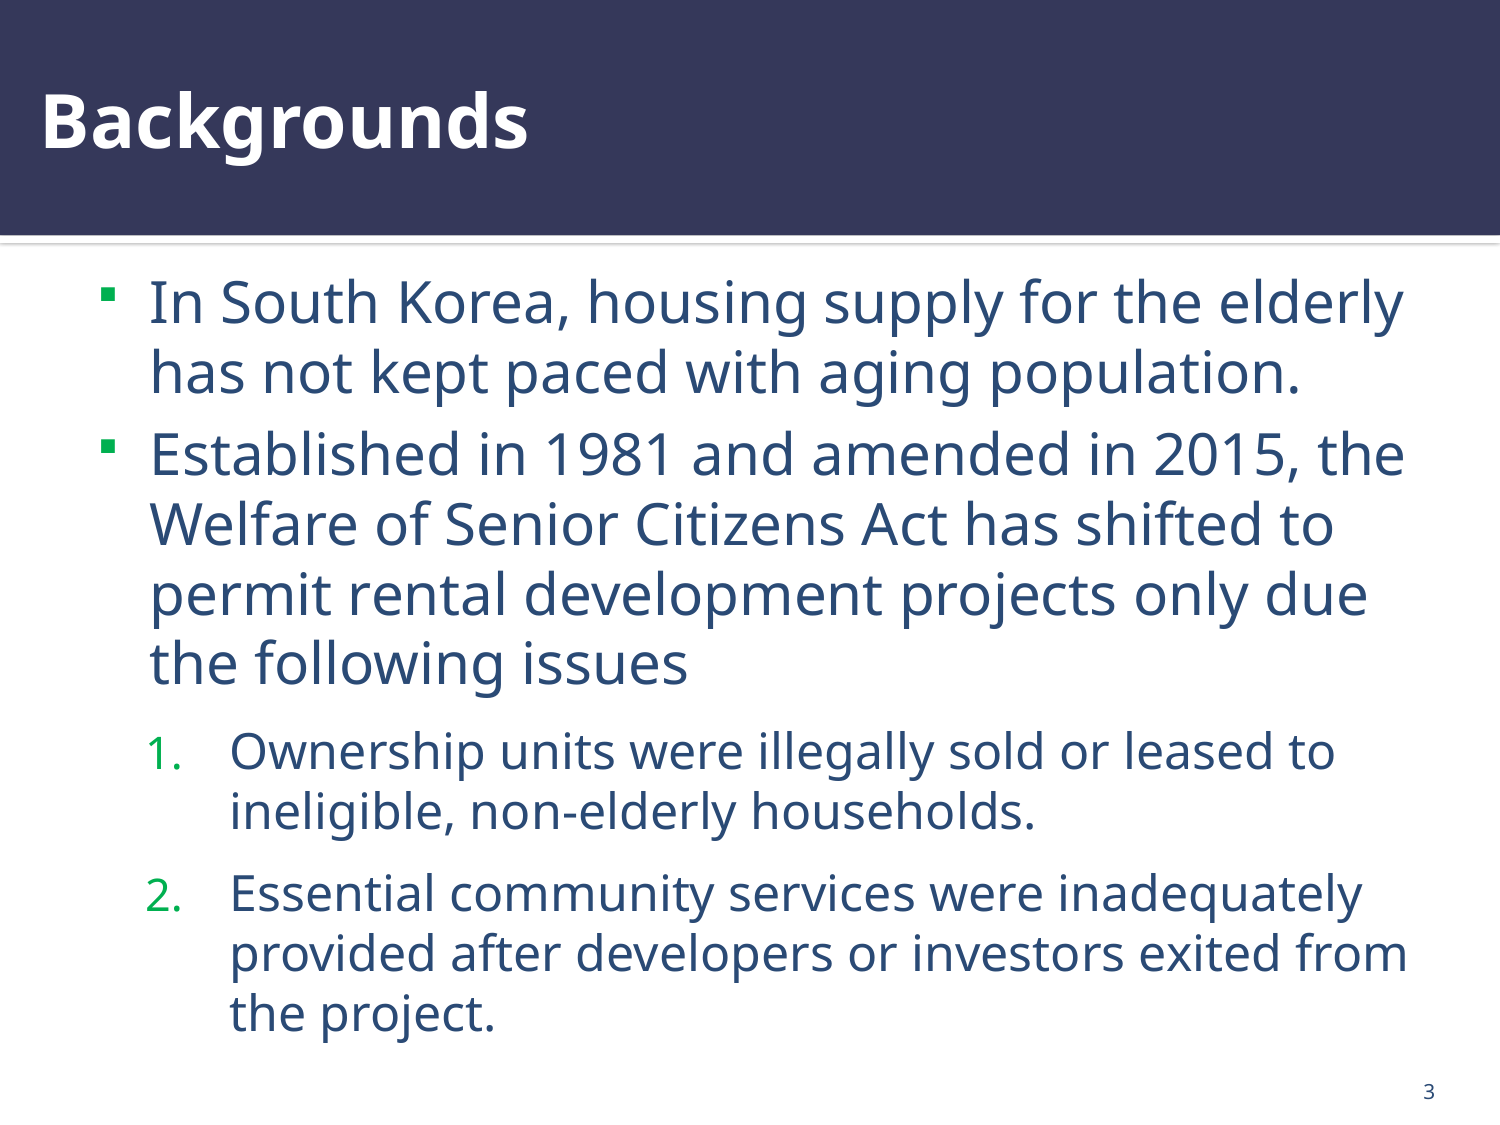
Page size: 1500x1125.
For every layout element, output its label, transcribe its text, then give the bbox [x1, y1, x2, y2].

title Backgrounds [24, 50, 1413, 188]
list In South Korea, housing supply for the elderly has not kept paced with aging population. Established in 1981 and amended in 2015, the Welfare of Senior Citizens Act has shifted to permit rental development projects only due the following issues Ownership units were illegally sold or leased to ineligible, non-elderly households. Essential community services were inadequately provided after developers or investors exited from the project. [68, 249, 1432, 1123]
text_box 3 [1070, 1062, 1450, 1123]
